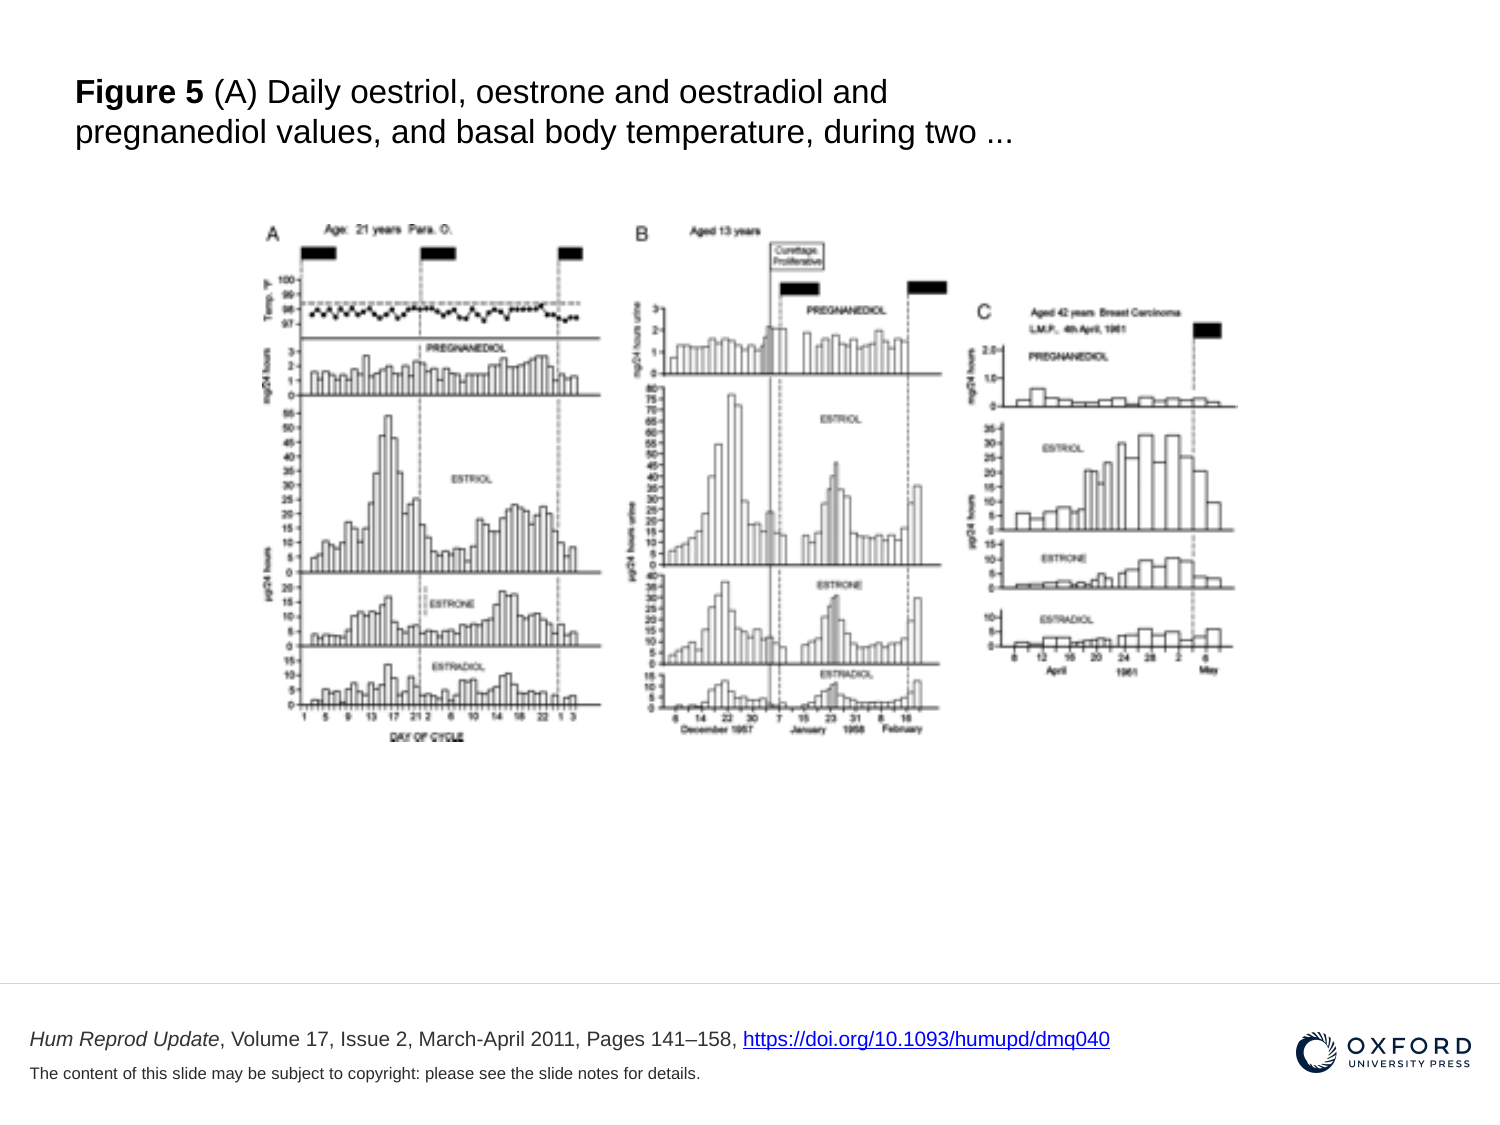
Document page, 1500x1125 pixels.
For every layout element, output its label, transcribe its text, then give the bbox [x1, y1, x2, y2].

footer Hum Reprod Update, Volume 17, Issue 2, March-April 2011, Pages 141–158, https://doi.org/10.1093/humupd/dmq040 The content of this slide may be subject to copyright: please see the slide notes for details. [0, 983, 1260, 1125]
picture [1296, 1032, 1471, 1073]
picture [262, 224, 1238, 742]
title Figure 5 (A) Daily oestriol, oestrone and oestradiol and pregnanediol values, and basal body temperature, during two ... [75, 69, 1078, 171]
